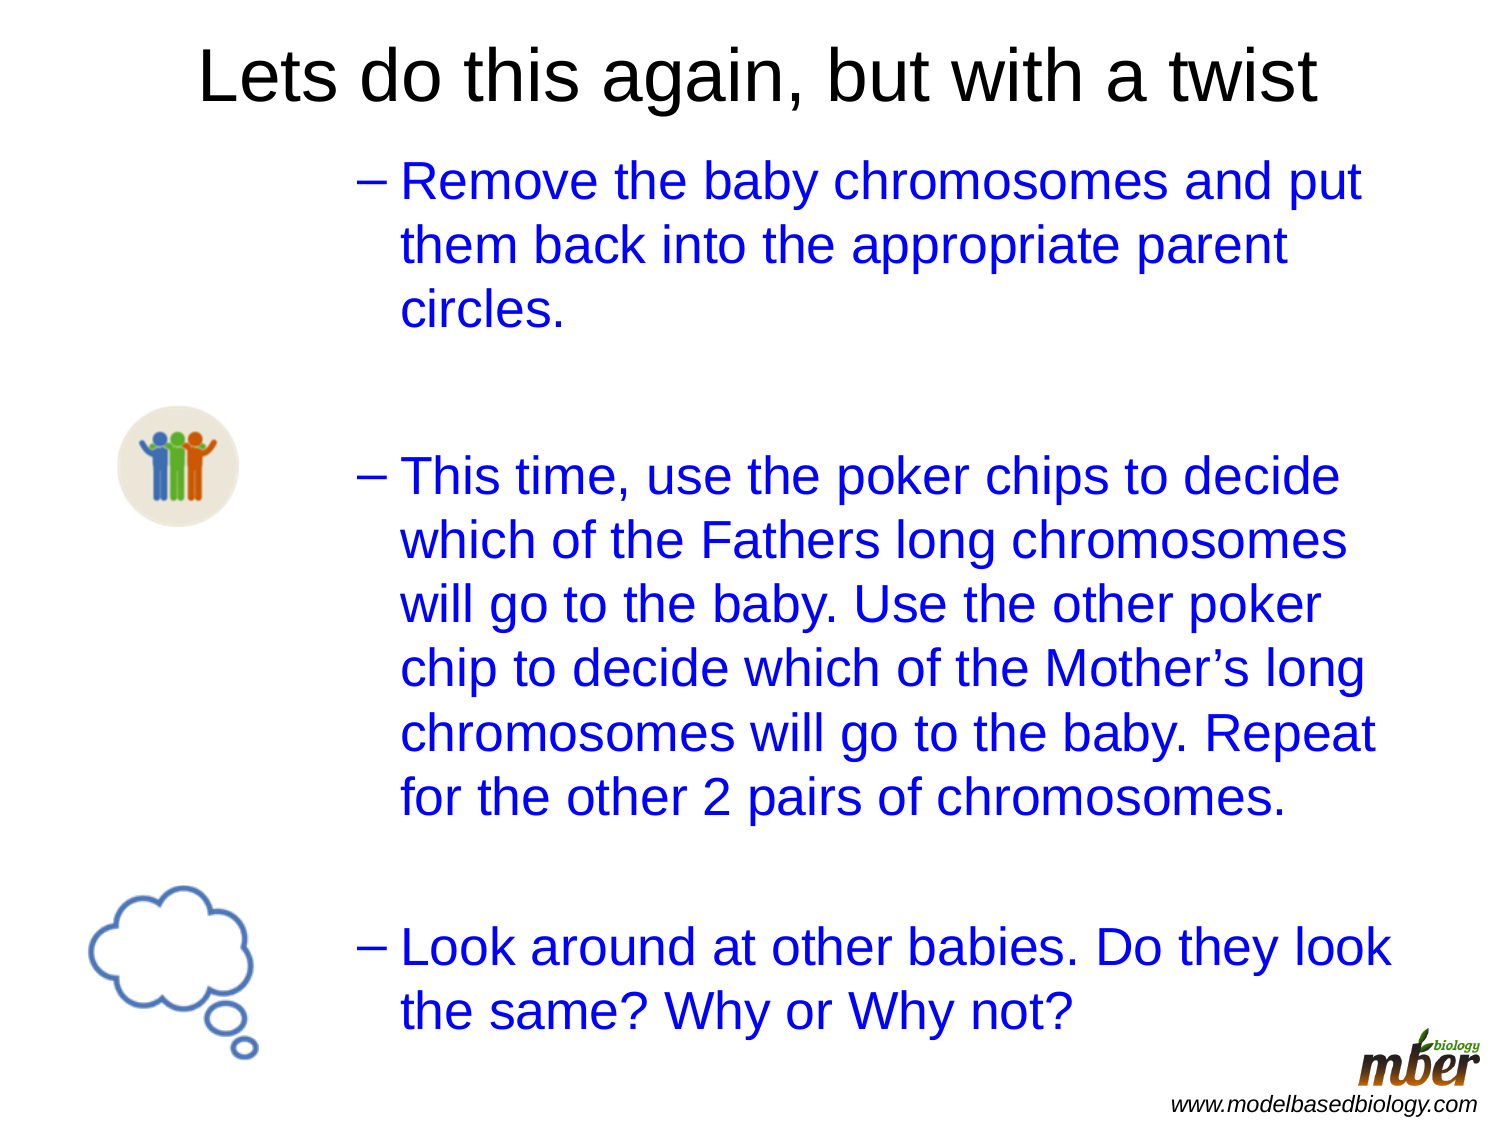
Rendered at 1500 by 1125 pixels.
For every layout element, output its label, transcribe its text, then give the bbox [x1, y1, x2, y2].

picture [1411, 1028, 1480, 1086]
list Remove the baby chromosomes and put them back into the appropriate parent circles. This time, use the poker chips to decide which of the Fathers long chromosomes will go to the baby. Use the other poker chip to decide which of the Mother’s long chromosomes will go to the baby. Repeat for the other 2 pairs of chromosomes. Look around at other babies. Do they look the same? Why or Why not? [273, 138, 1411, 1099]
picture [86, 885, 260, 1061]
picture [117, 405, 241, 528]
title Lets do this again, but with a twist [84, 4, 1432, 139]
